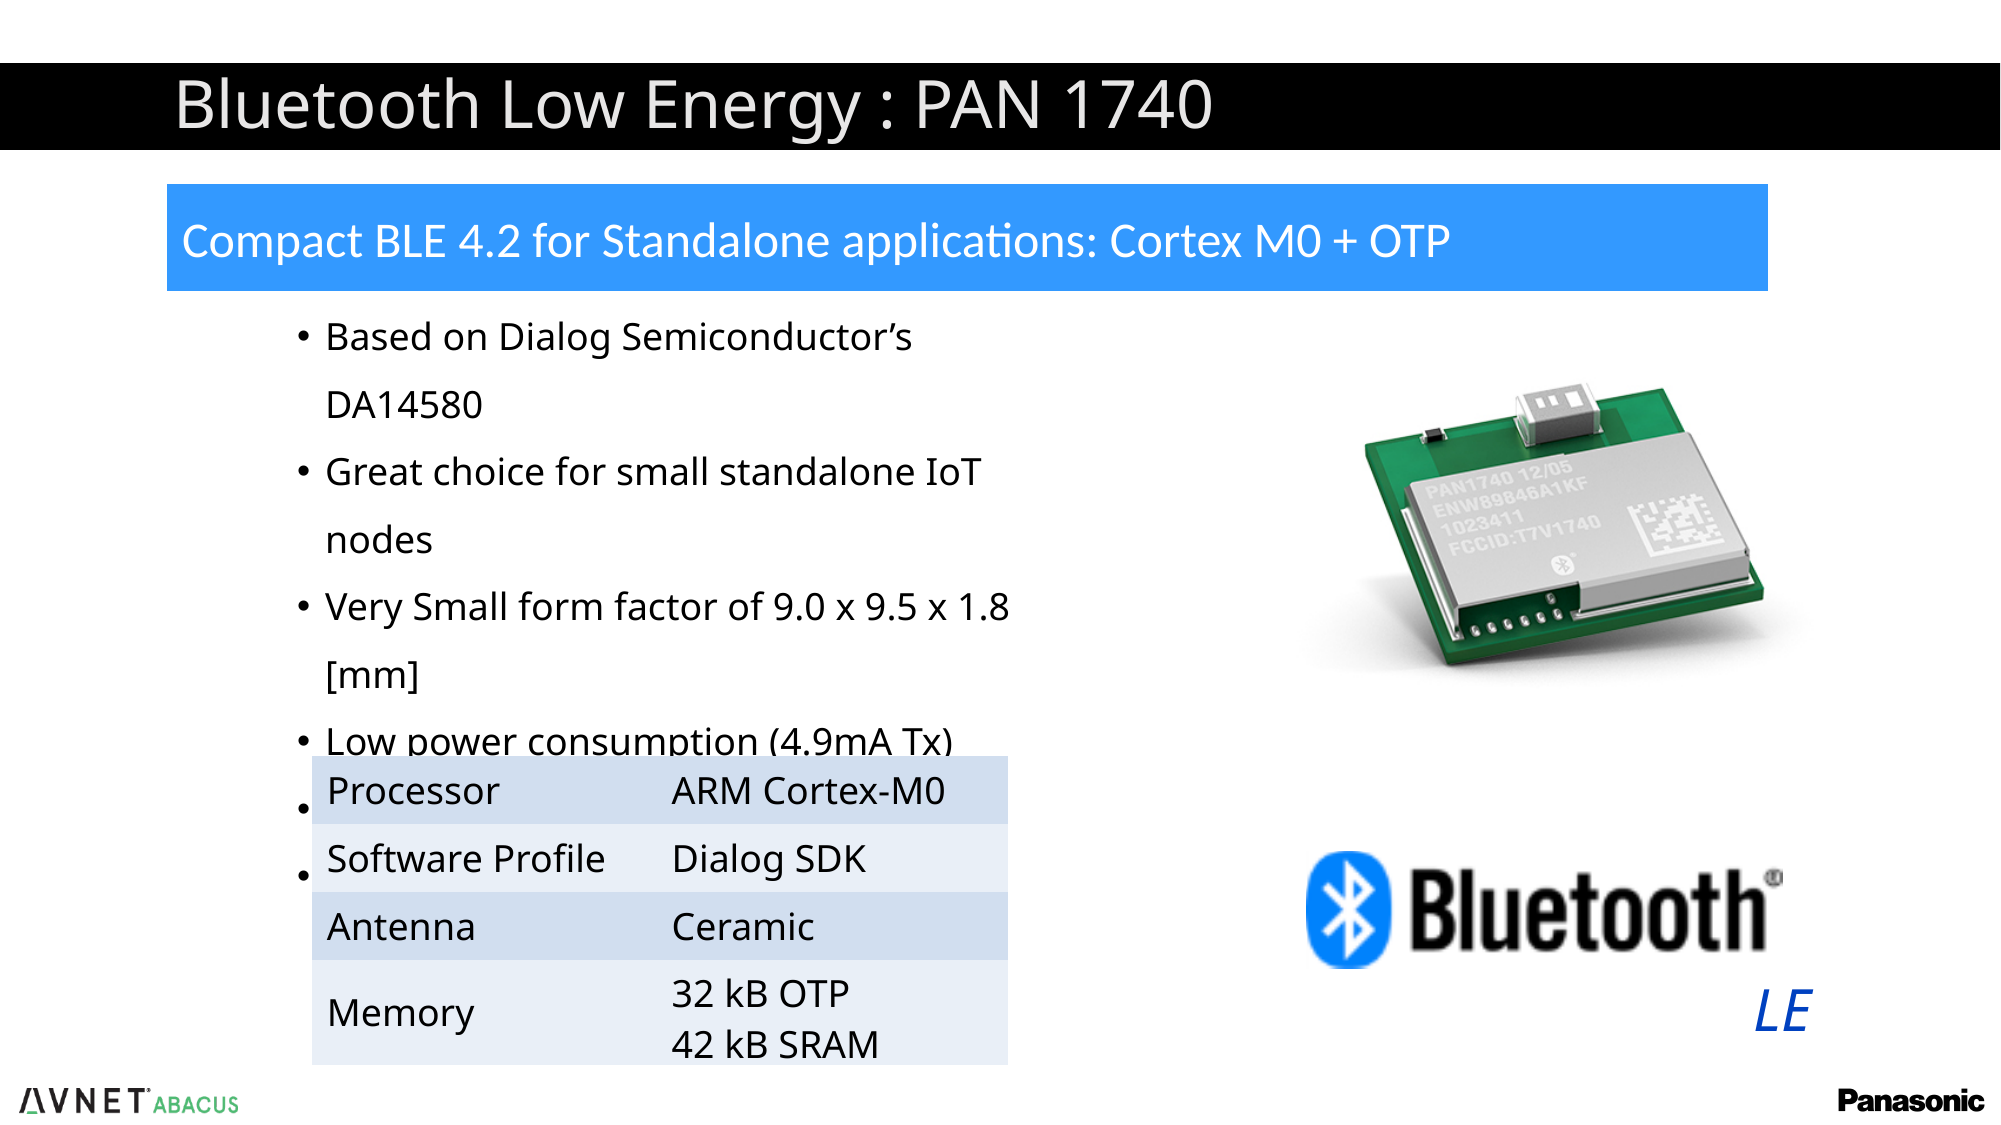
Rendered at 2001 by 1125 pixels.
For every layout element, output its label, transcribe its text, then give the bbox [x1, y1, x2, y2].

text_box Compact BLE 4.2 for Standalone applications: Cortex M0 + OTP [166, 183, 1769, 292]
table_cell 32 kB OTP 42 kB SRAM [657, 960, 1008, 1065]
table_cell Antenna [312, 892, 657, 960]
table_cell Ceramic [657, 892, 1008, 960]
table_cell Software Profile [312, 824, 657, 892]
picture [1838, 1088, 1985, 1112]
picture [19, 1088, 238, 1114]
picture [1280, 343, 1823, 718]
table_header Processor [312, 756, 657, 824]
text_box Based on Dialog Semiconductor’s DA14580 Great choice for small standalone IoT nodes Very Small form factor of 9.0 x 9.5 x 1.8 [mm] Low power consumption (4.9mA Tx) Beacon reference available Ordering details: ENW89846A1KF [285, 292, 1072, 659]
table_cell Memory [312, 960, 657, 1065]
table_header ARM Cortex-M0 [657, 756, 1008, 824]
title Bluetooth Low Energy : PAN 1740 [8, 67, 2000, 146]
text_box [1306, 851, 1823, 1044]
table_cell Dialog SDK [657, 824, 1008, 892]
